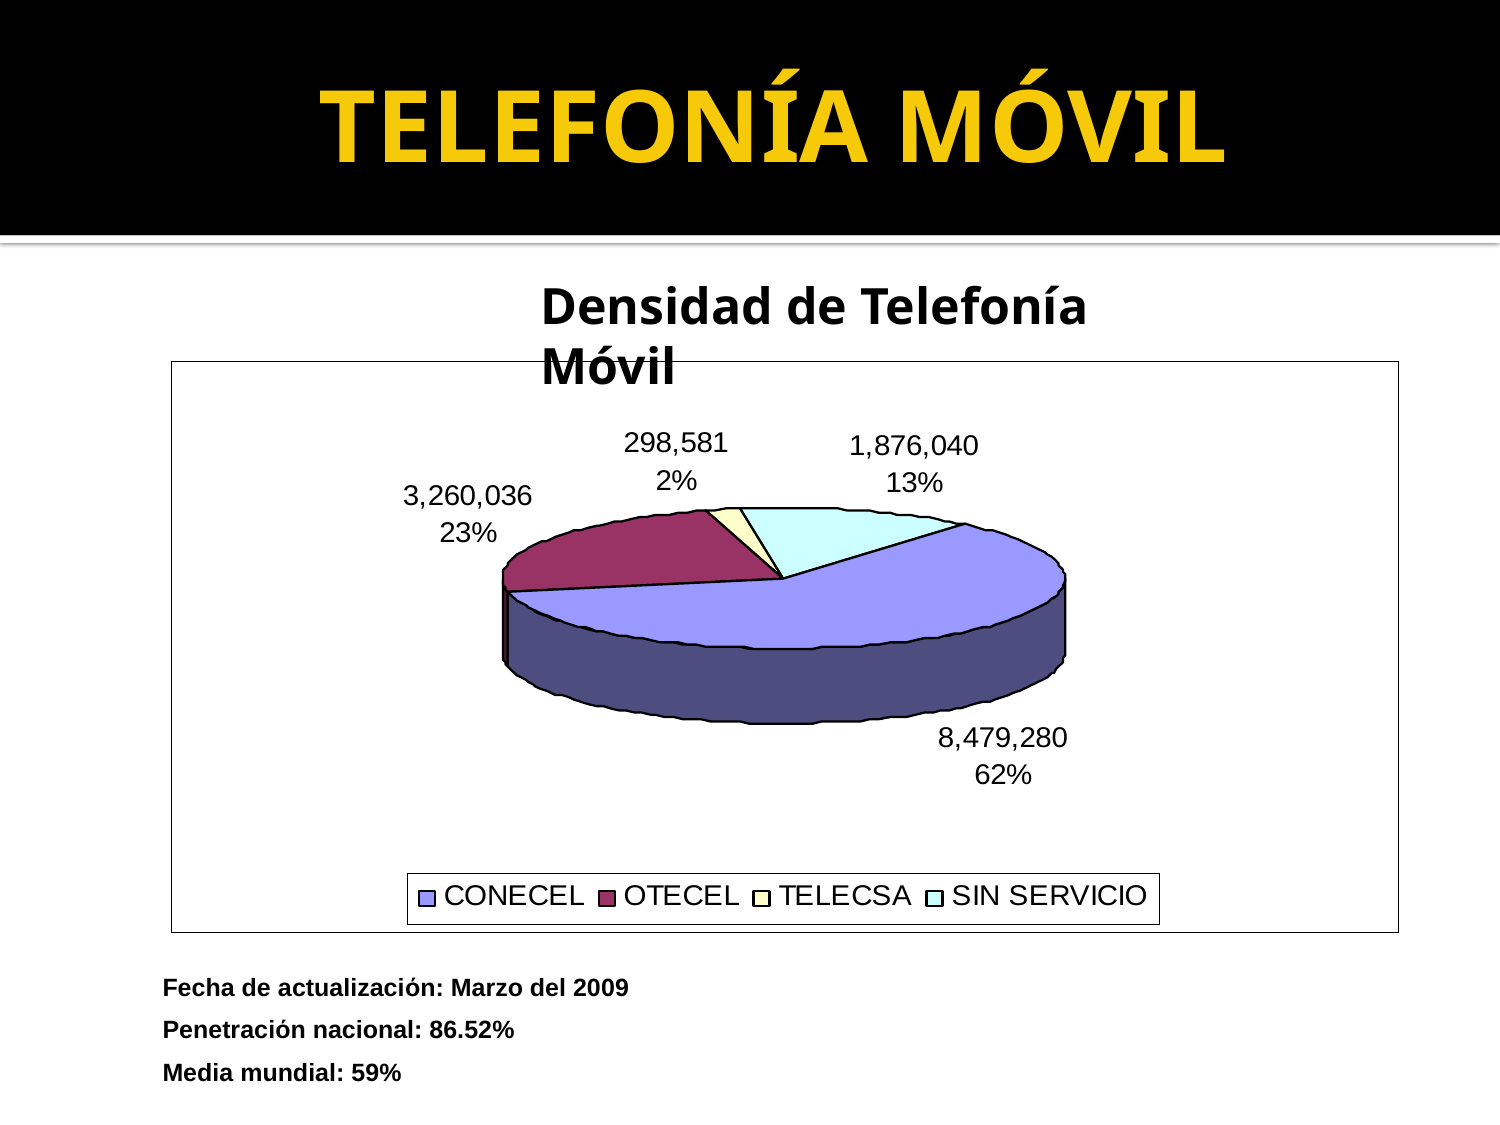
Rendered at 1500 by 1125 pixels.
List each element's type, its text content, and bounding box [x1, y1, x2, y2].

text_box Densidad de Telefonía Móvil [525, 267, 1176, 348]
text_box Fecha de actualizaciόn: Marzo del 2009 Penetraciόn nacional: 86.52% Media mundial: 59% [147, 964, 656, 1125]
picture [159, 349, 1412, 944]
text_box TELEFONÍA MÓVIL [147, 54, 1400, 190]
